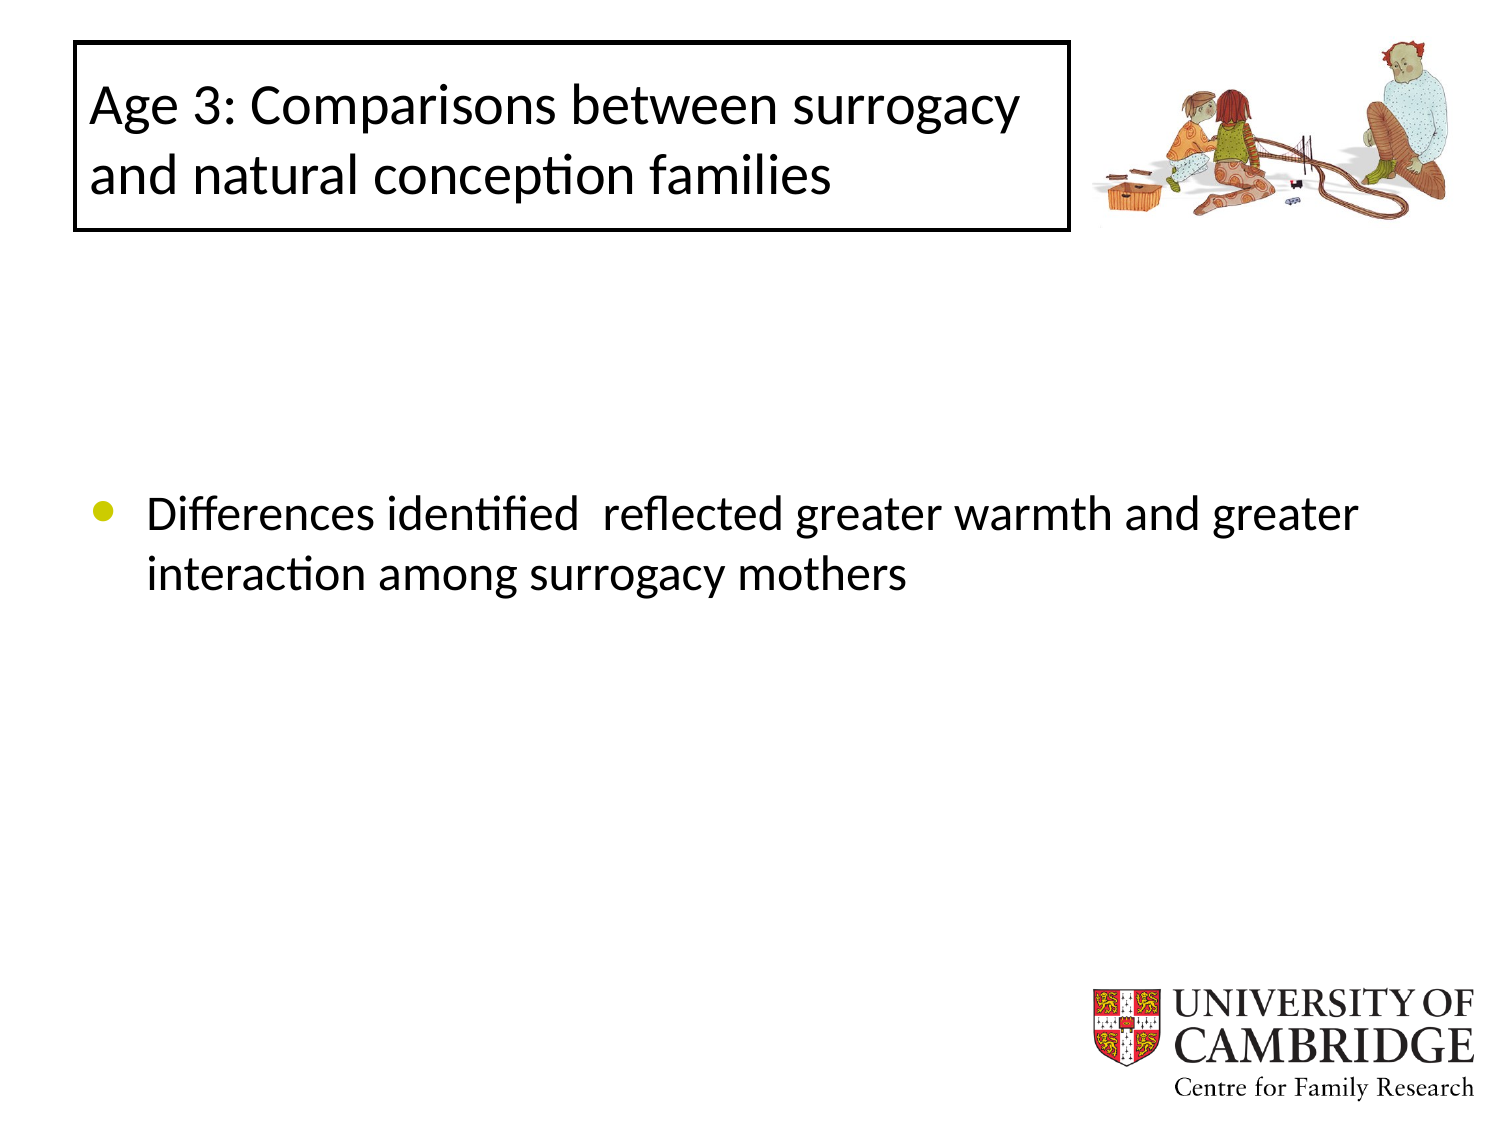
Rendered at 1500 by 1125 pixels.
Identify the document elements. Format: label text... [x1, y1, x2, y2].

text_box Age 3: Comparisons between surrogacy and natural conception families [74, 42, 1069, 231]
list Differences identified reflected greater warmth and greater interaction among surrogacy mothers [74, 262, 1426, 1006]
picture [1092, 987, 1474, 1102]
picture [1092, 36, 1483, 228]
